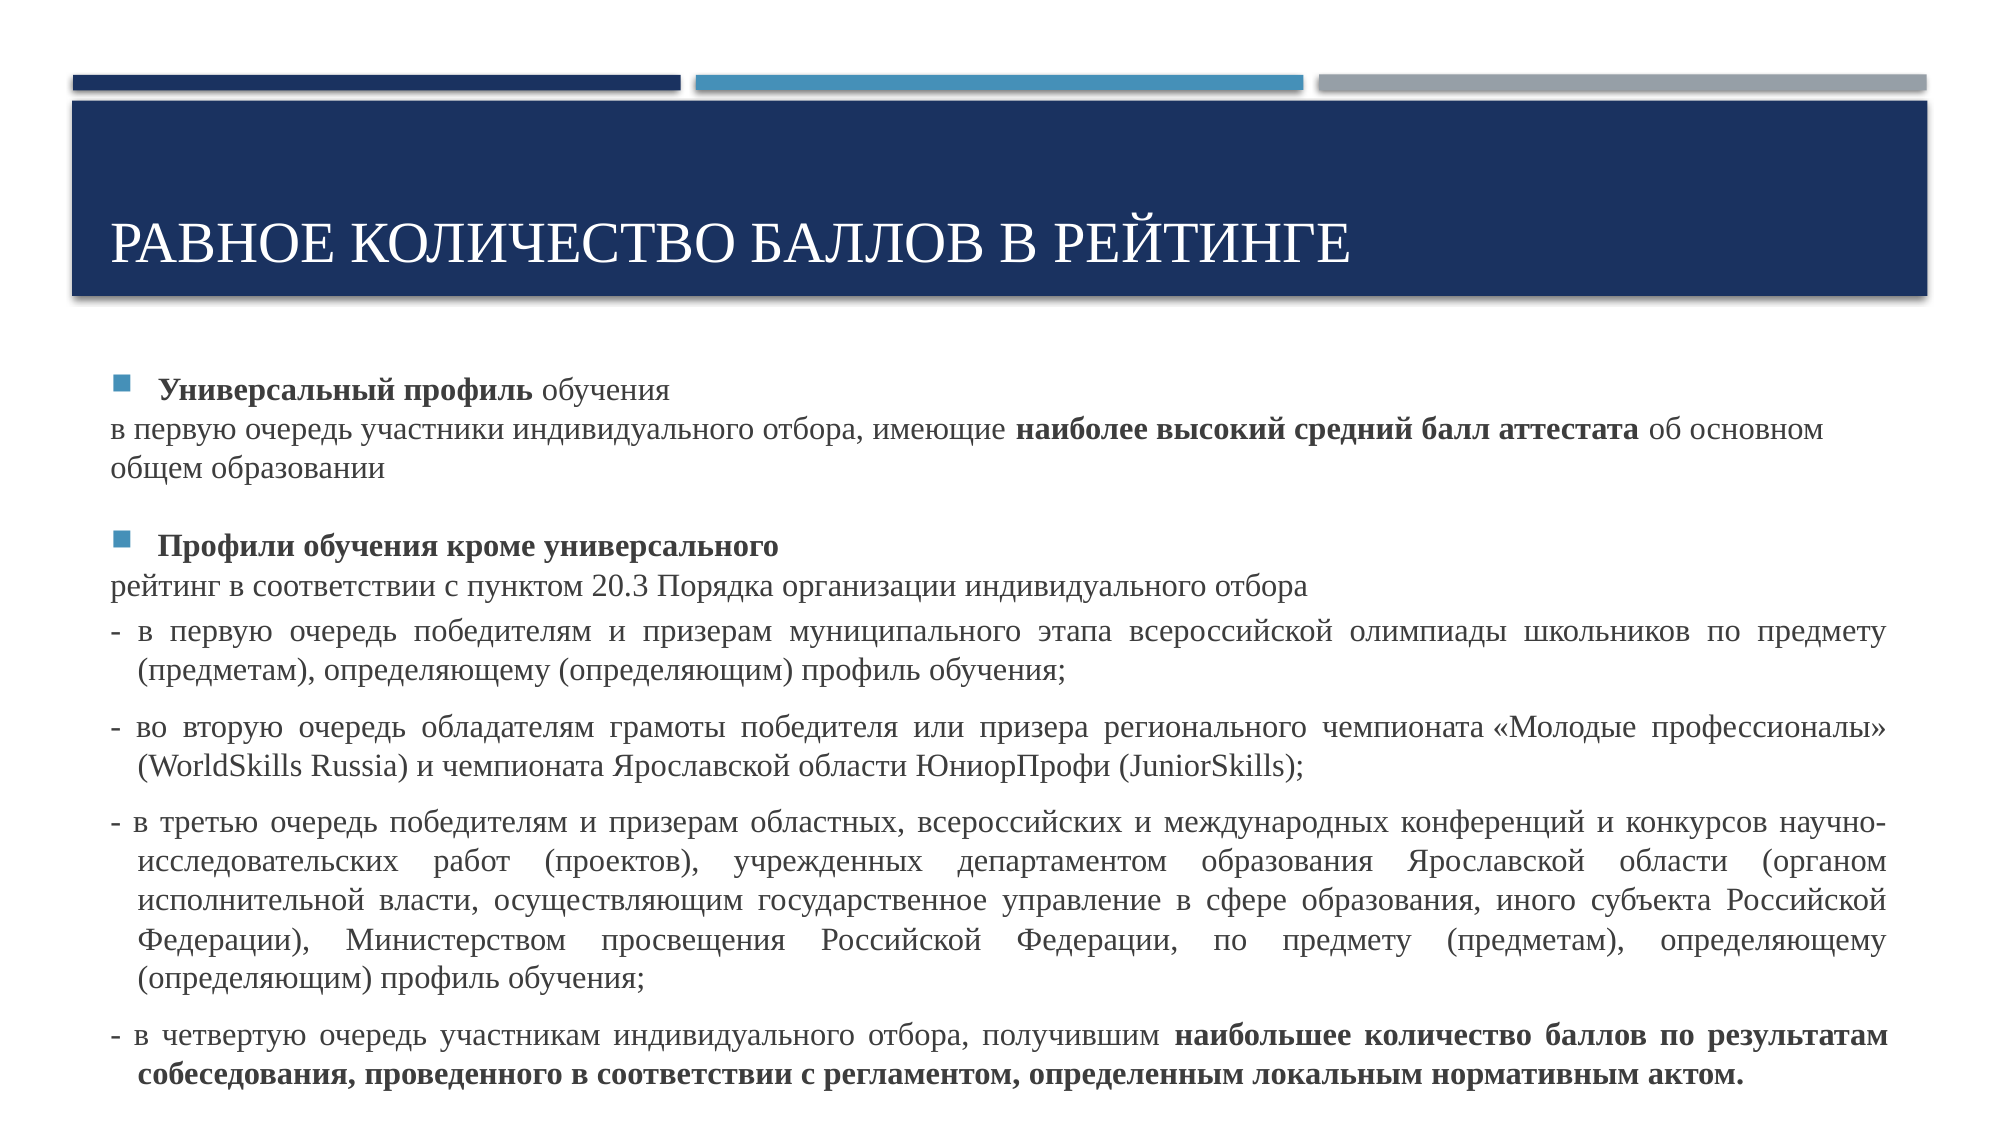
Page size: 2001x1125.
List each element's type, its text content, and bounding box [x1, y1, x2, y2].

title Равное количество баллов в рейтинге [95, 115, 1905, 282]
list Универсальный профиль обучения в первую очередь участники индивидуального отбора, имеющие наиболее высокий средний балл аттестата об основном общем образовании Профили обучения кроме универсального рейтинг в соответствии с пунктом 20.3 Порядка организации индивидуального отбора - в первую очередь победителям и призерам муниципального этапа всероссийской олимпиады школьников по предмету (предметам), определяющему (определяющим) профиль обучения; - во вторую очередь обладателям грамоты победителя или призера регионального чемпионата «Молодые профессионалы» (WorldSkills Russia) и чемпионата Ярославской области ЮниорПрофи (JuniorSkills); - в третью очередь победителям и призерам областных, всероссийских и международных конференций и конкурсов научно-исследовательских работ (проектов), учрежденных департаментом образования Ярославской области (органом исполнительной власти, осуществляющим государственное управление в сфере образования, иного субъекта Российской Федерации), Министерством просвещения Российской Федерации, по предмету (предметам), определяющему (определяющим) профиль обучения; - в четвертую очередь участникам индивидуального отбора, получившим наибольшее количество баллов по результатам собеседования, проведенного в соответствии с регламентом, определенным локальным нормативным актом. [95, 357, 1905, 1102]
